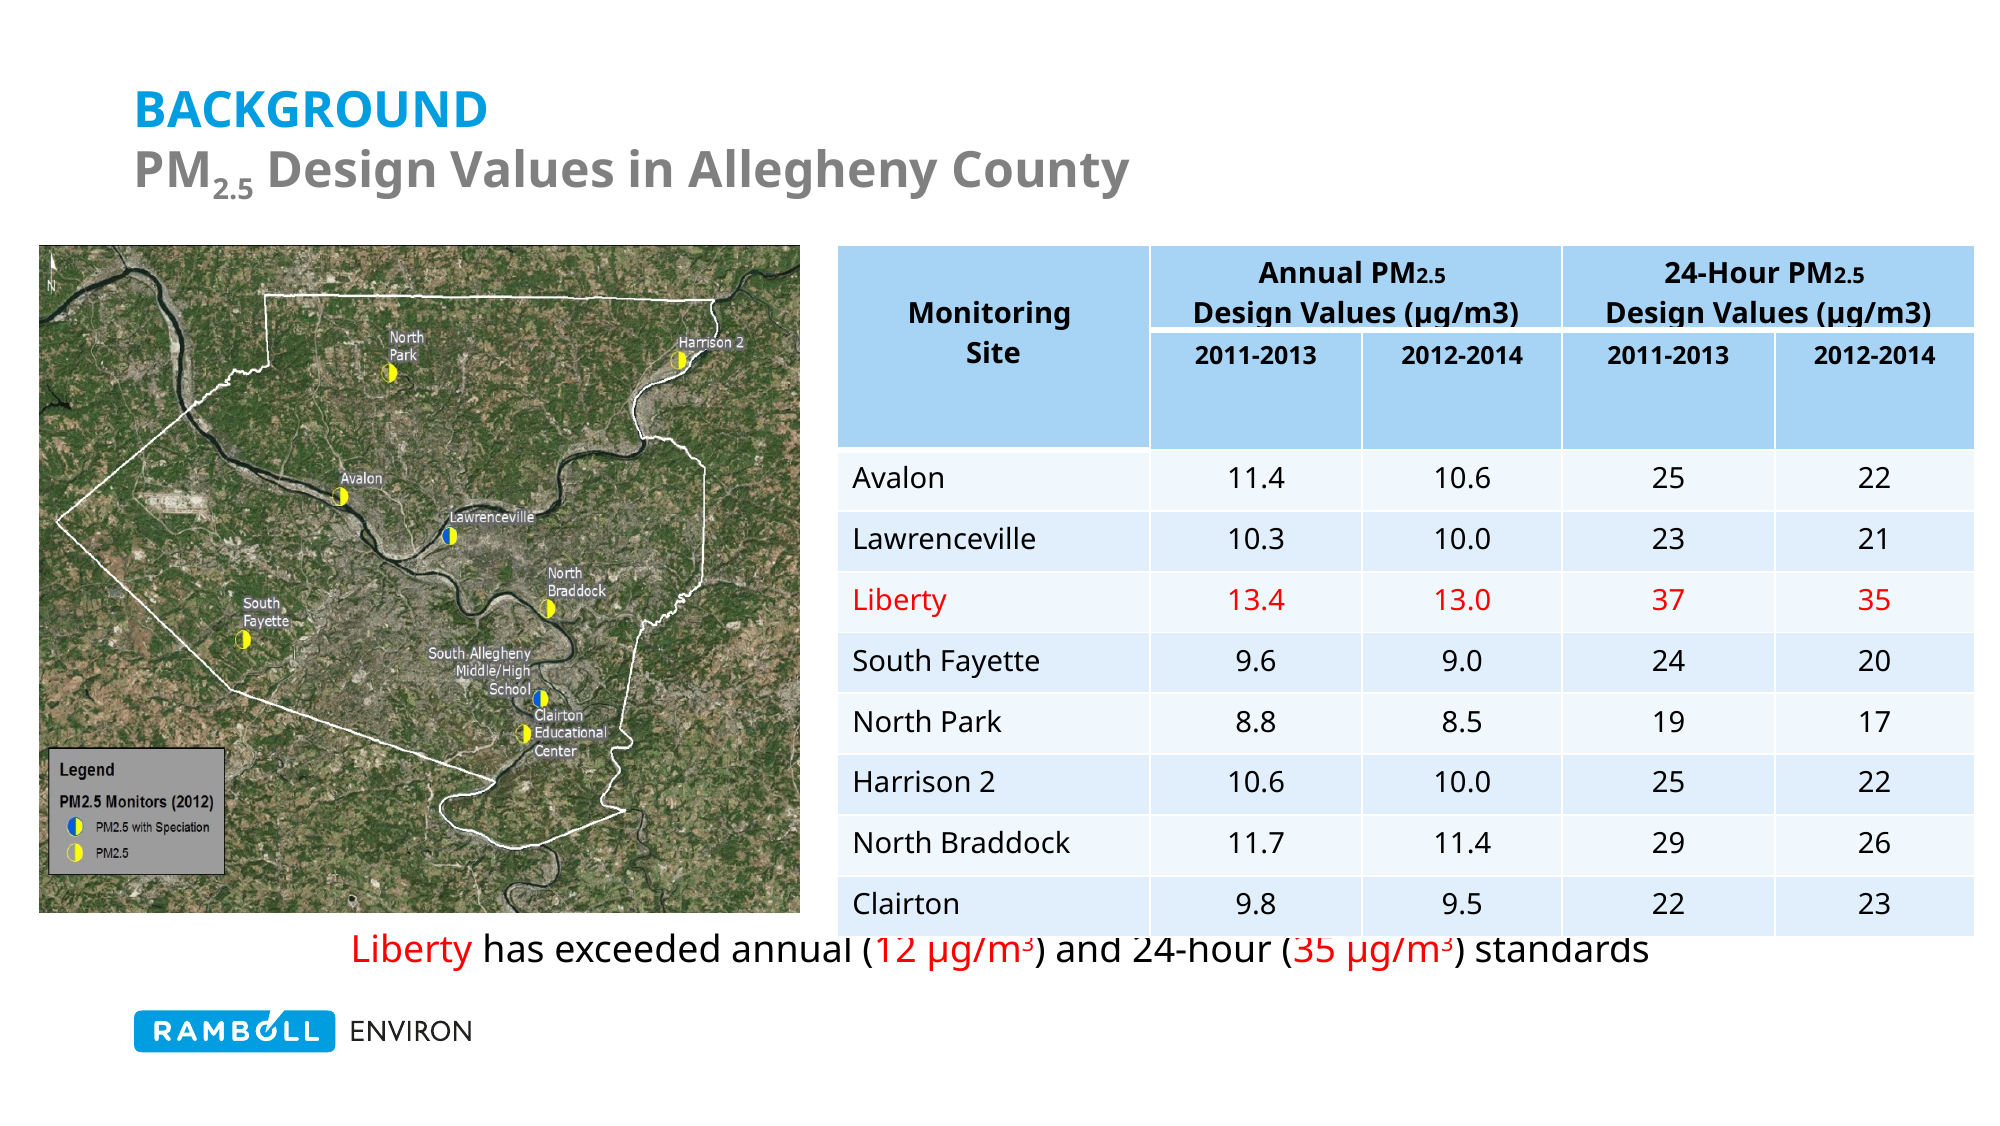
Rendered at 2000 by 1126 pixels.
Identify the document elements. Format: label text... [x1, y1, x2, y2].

table_cell 9.0 [1363, 633, 1561, 692]
table_cell 13.4 [1151, 573, 1361, 632]
table_cell 9.6 [1151, 633, 1361, 692]
table_header Annual PM2.5 Design Values (µg/m3) [1151, 246, 1561, 327]
table_cell 25 [1563, 451, 1774, 510]
table_header 24-Hour PM2.5 Design Values (µg/m3) [1563, 246, 1974, 327]
table_cell 26 [1776, 816, 1974, 875]
table_cell South Fayette [838, 633, 1149, 692]
table_cell 21 [1776, 512, 1974, 571]
table_cell 8.5 [1363, 694, 1561, 753]
table_header Monitoring Site [838, 246, 1149, 447]
table_cell 10.0 [1363, 512, 1561, 571]
table_cell 10.6 [1151, 755, 1361, 814]
table_cell 19 [1563, 694, 1774, 753]
table_cell 13.0 [1363, 573, 1561, 632]
table_cell 17 [1776, 694, 1974, 753]
table_cell 24 [1563, 633, 1774, 692]
table_cell 20 [1776, 633, 1974, 692]
table_cell 37 [1563, 573, 1774, 632]
table_cell Liberty [838, 573, 1149, 632]
table_cell North Braddock [838, 816, 1149, 875]
table_cell 35 [1776, 573, 1974, 632]
table_cell 23 [1563, 512, 1774, 571]
table_cell 2012-2014 [1776, 333, 1974, 449]
text_box Liberty has exceeded annual (12 µg/m3) and 24-hour (35 µg/m3) standards [49, 925, 1946, 971]
table_cell North Park [838, 694, 1149, 753]
picture [39, 244, 801, 913]
table_cell 10.3 [1151, 512, 1361, 571]
table_cell 22 [1776, 755, 1974, 814]
title Background PM2.5 Design Values in Allegheny County [133, 73, 1867, 198]
table_cell 29 [1563, 816, 1774, 875]
table_cell Lawrenceville [838, 512, 1149, 571]
table_cell 10.6 [1363, 451, 1561, 510]
table_cell 2012-2014 [1363, 333, 1561, 449]
table_cell 22 [1776, 451, 1974, 510]
table_cell 2011-2013 [1563, 333, 1774, 449]
table_cell 22 [1563, 877, 1774, 936]
table_cell 25 [1563, 755, 1774, 814]
table_cell 2011-2013 [1151, 333, 1361, 449]
table_cell 9.5 [1363, 877, 1561, 936]
table_cell 10.0 [1363, 755, 1561, 814]
table_cell 9.8 [1151, 877, 1361, 936]
table_cell 8.8 [1151, 694, 1361, 753]
table_cell 23 [1776, 877, 1974, 936]
table_cell Clairton [838, 877, 1149, 936]
table_cell 11.4 [1151, 451, 1361, 510]
table_cell 11.7 [1151, 816, 1361, 875]
table_cell 11.4 [1363, 816, 1561, 875]
table_cell Harrison 2 [838, 755, 1149, 814]
table_cell Avalon [838, 453, 1149, 510]
